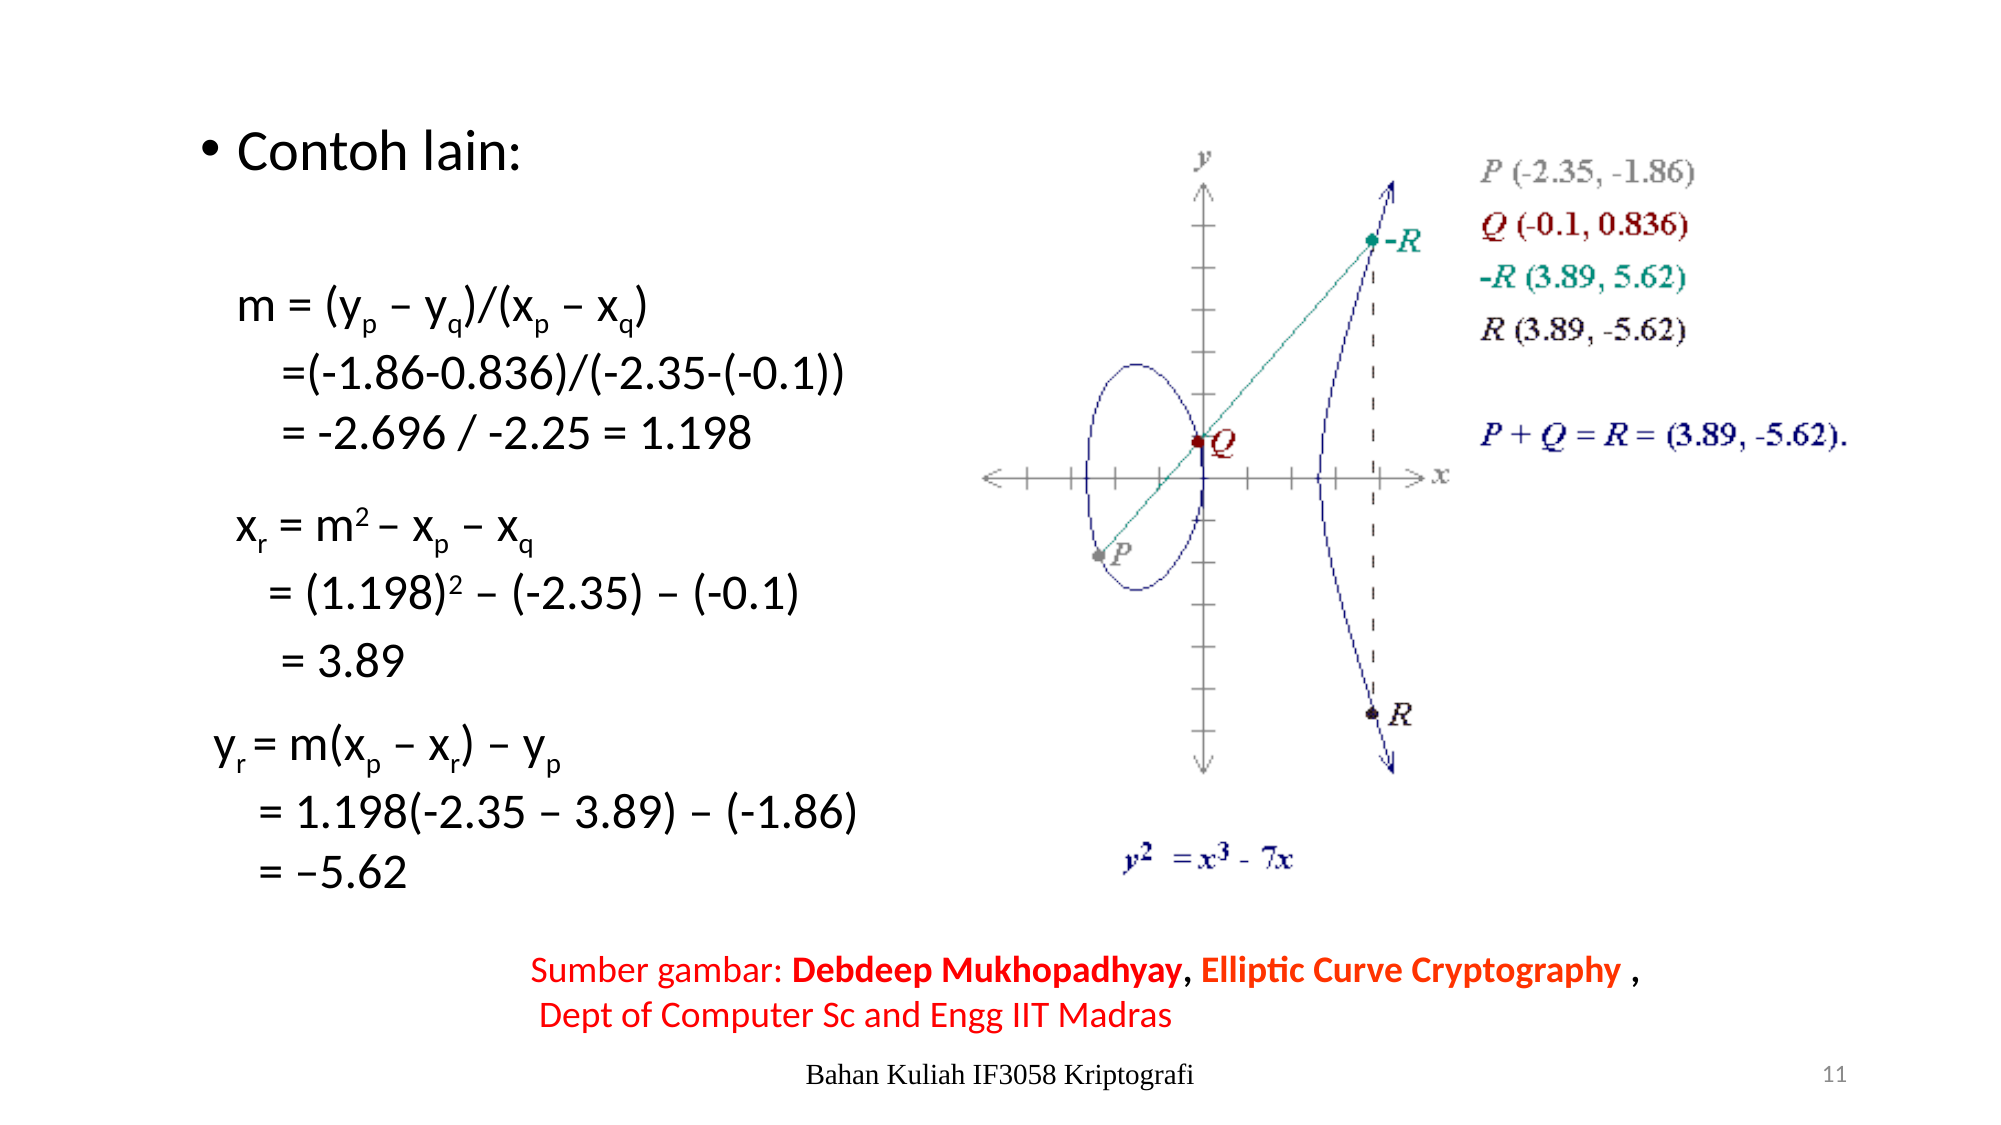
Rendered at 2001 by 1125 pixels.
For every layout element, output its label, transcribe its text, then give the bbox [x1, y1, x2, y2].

text_box m = (yp – yq)/(xp – xq) =(-1.86-0.836)/(-2.35-(-0.1)) = -2.696 / -2.25 = 1.198 [221, 264, 967, 468]
text_box Sumber gambar: Debdeep Mukhopadhyay, Elliptic Curve Cryptography , Dept of Computer Sc and Engg IIT Madras [517, 937, 1655, 1043]
list Contoh lain: [185, 112, 1675, 1005]
footer Bahan Kuliah IF3058 Kriptografi [662, 1043, 1338, 1103]
picture [967, 141, 1860, 920]
text_box yr = m(xp – xr) – yp = 1.198(-2.35 – 3.89) – (-1.86) = –5.62 [122, 703, 964, 907]
text_box xr = m2 – xp – xq = (1.198)2 – (-2.35) – (-0.1) = 3.89 [220, 483, 857, 695]
slide_number 11 [1412, 1042, 1863, 1103]
